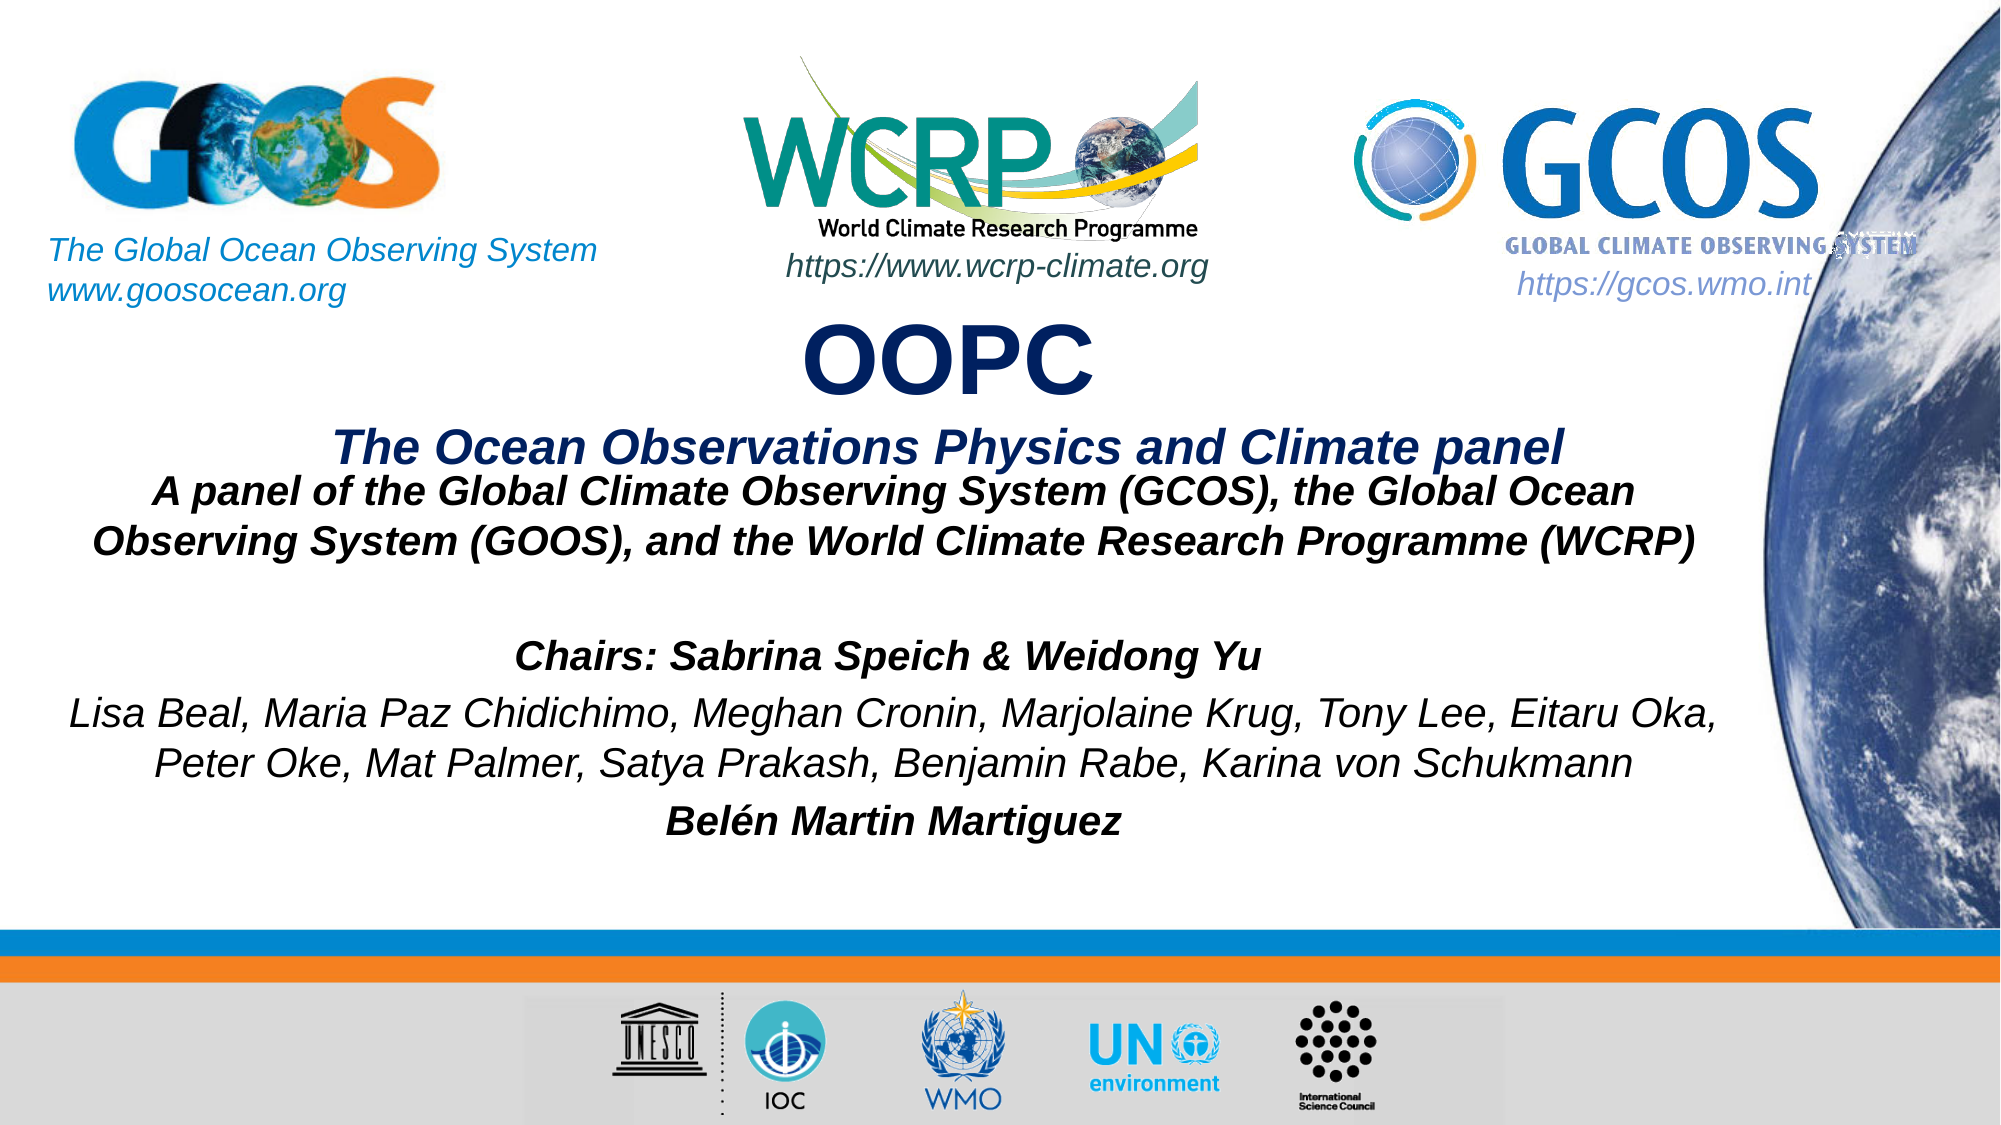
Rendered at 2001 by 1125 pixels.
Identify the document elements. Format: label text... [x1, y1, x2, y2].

text_box [1213, 54, 1627, 149]
text_box The Global Ocean Observing System www.goosocean.org [32, 220, 734, 316]
picture [0, 953, 2001, 1125]
picture [0, 0, 2001, 933]
subtitle A panel of the Global Climate Observing System (GCOS), the Global Ocean Observing System (GOOS), and the World Climate Research Programme (WCRP) Chairs: Sabrina Speich & Weidong Yu Lisa Beal, Maria Paz Chidichimo, Meghan Cronin, Marjolaine Krug, Tony Lee, Eitaru Oka, Peter Oke, Mat Palmer, Satya Prakash, Benjamin Rabe, Karina von Schukmann Belén Martin Martiguez [32, 456, 1757, 693]
title OOPC The Ocean Observations Physics and Climate panel [310, 310, 1587, 460]
text_box https://gcos.wmo.int [1502, 270, 1827, 310]
text_box https://www.wcrp-climate.org [771, 237, 1225, 292]
